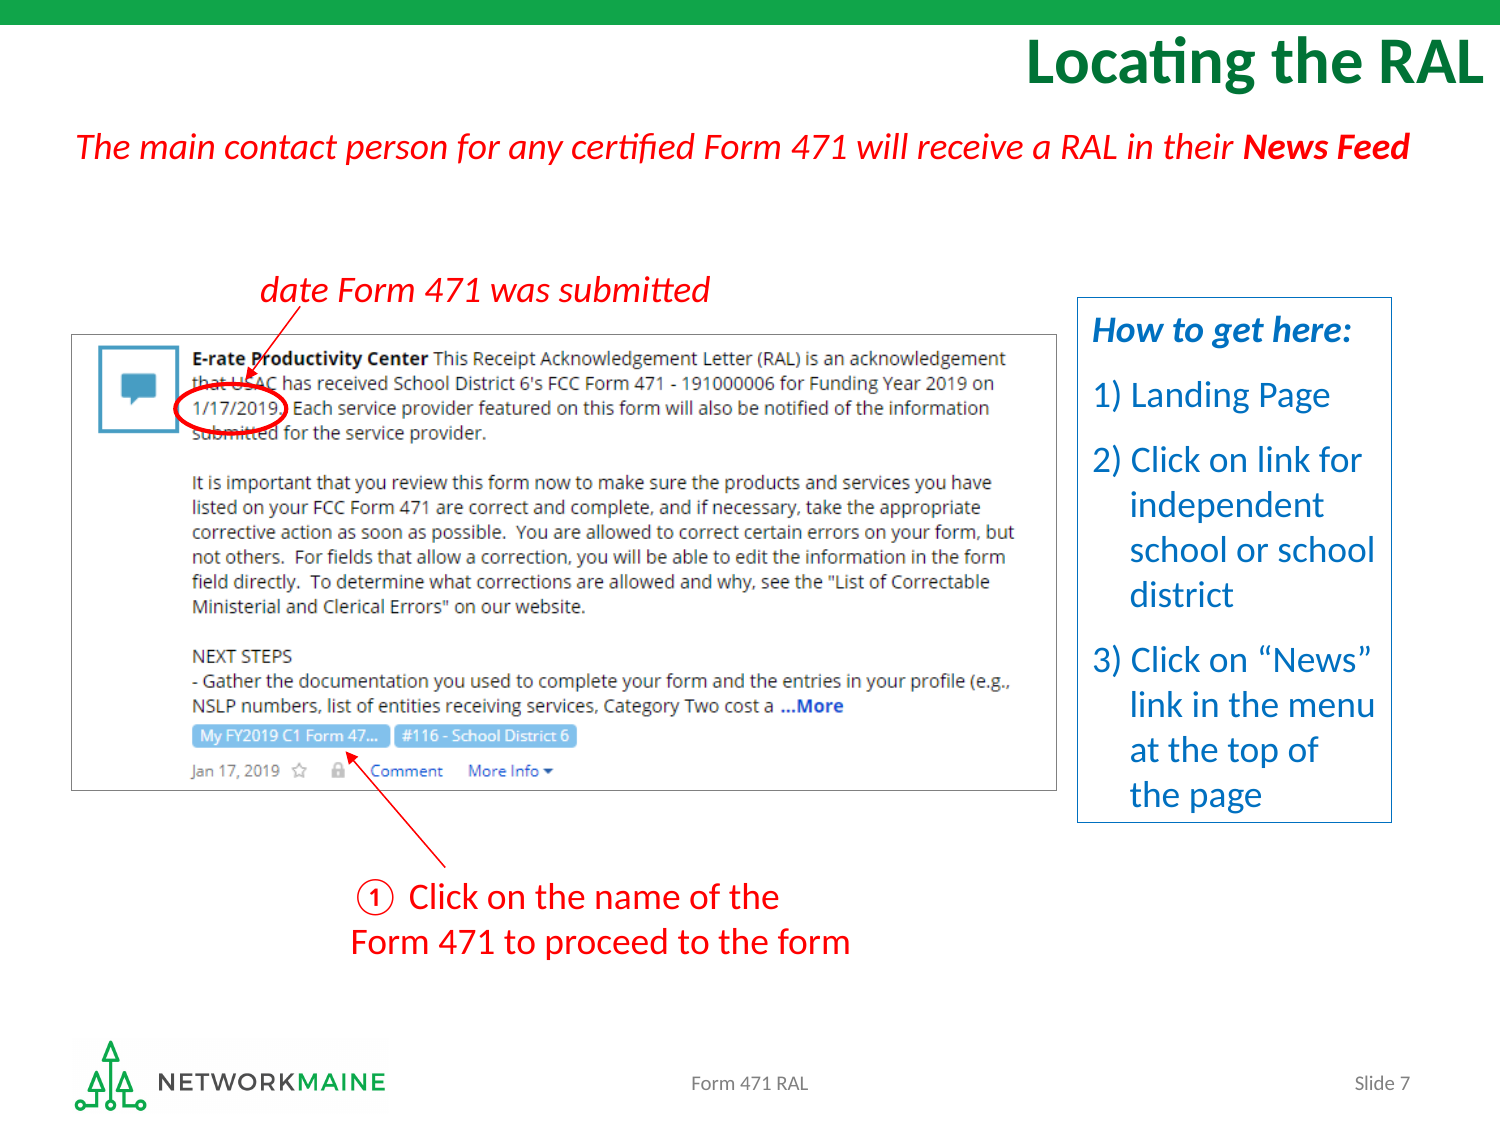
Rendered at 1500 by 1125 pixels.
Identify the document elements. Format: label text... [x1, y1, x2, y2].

text_box Locating the RAL [676, 16, 1500, 104]
text_box ① Click on the name of the Form 471 to proceed to the form [335, 864, 871, 970]
text_box The main contact person for any certified Form 471 will receive a RAL in their News Feed [60, 114, 1443, 196]
text_box date Form 471 was submitted [245, 257, 779, 318]
text_box How to get here: 1) Landing Page 2) Click on link for independent school or school district 3) Click on “News” link in the menu at the top of the page [1077, 297, 1392, 823]
picture [72, 1038, 389, 1114]
picture [71, 334, 1057, 791]
